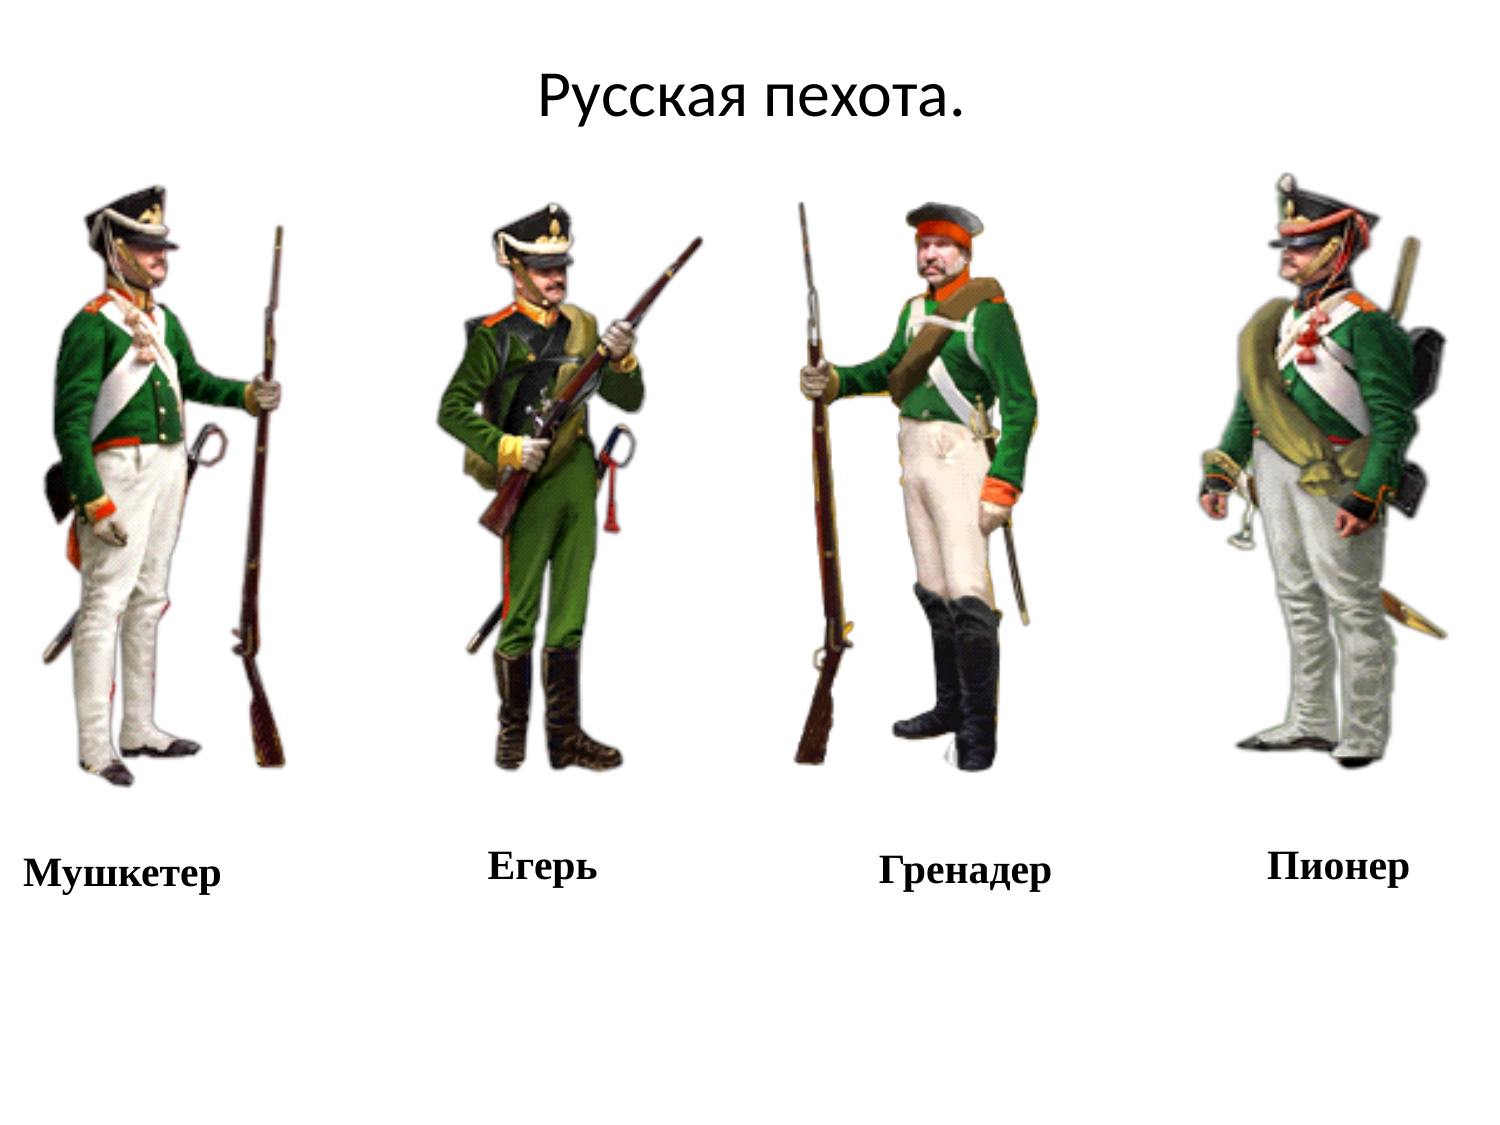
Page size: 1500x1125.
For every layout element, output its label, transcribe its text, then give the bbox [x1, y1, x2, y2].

title Русская пехота. [76, 42, 1427, 138]
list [359, 196, 715, 799]
text_box [1116, 834, 1471, 899]
text_box Мушкетер [8, 837, 313, 903]
text_box Егерь [336, 830, 691, 896]
picture [1163, 172, 1471, 811]
text_box Пионер [1157, 830, 1426, 896]
picture [0, 172, 321, 803]
text_box Гренадер [738, 834, 1093, 899]
picture [749, 196, 1117, 788]
